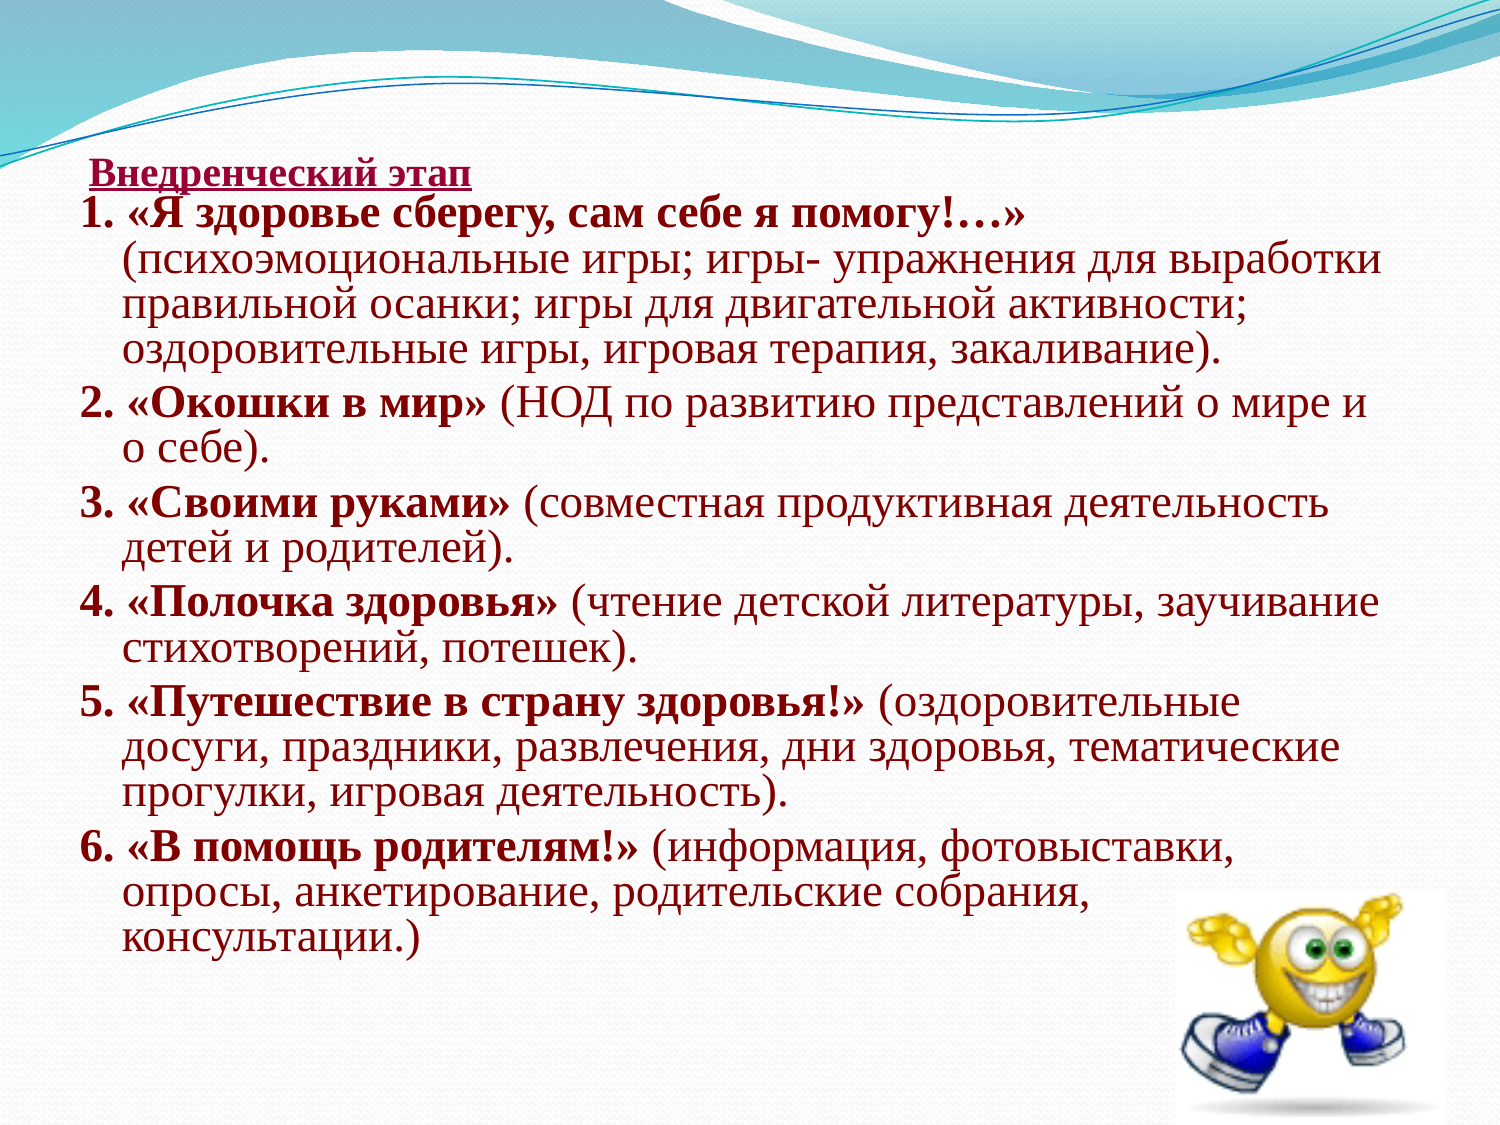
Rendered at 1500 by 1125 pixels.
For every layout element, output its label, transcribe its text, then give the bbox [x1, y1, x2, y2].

title Внедренческий этап [88, 90, 1406, 184]
picture [1174, 889, 1446, 1125]
list 1. «Я здоровье сберегу, сам себе я помогу!…» (психоэмоциональные игры; игры- упражнения для выработки правильной осанки; игры для двигательной активности; оздоровительные игры, игровая терапия, закаливание). 2. «Окошки в мир» (НОД по развитию представлений о мире и о себе). 3. «Своими руками» (совместная продуктивная деятельность детей и родителей). 4. «Полочка здоровья» (чтение детской литературы, заучивание стихотворений, потешек). 5. «Путешествие в страну здоровья!» (оздоровительные досуги, праздники, развлечения, дни здоровья, тематические прогулки, игровая деятельность). 6. «В помощь родителям!» (информация, фотовыставки, опросы, анкетирование, родительские собрания, консультации.) [64, 184, 1415, 979]
